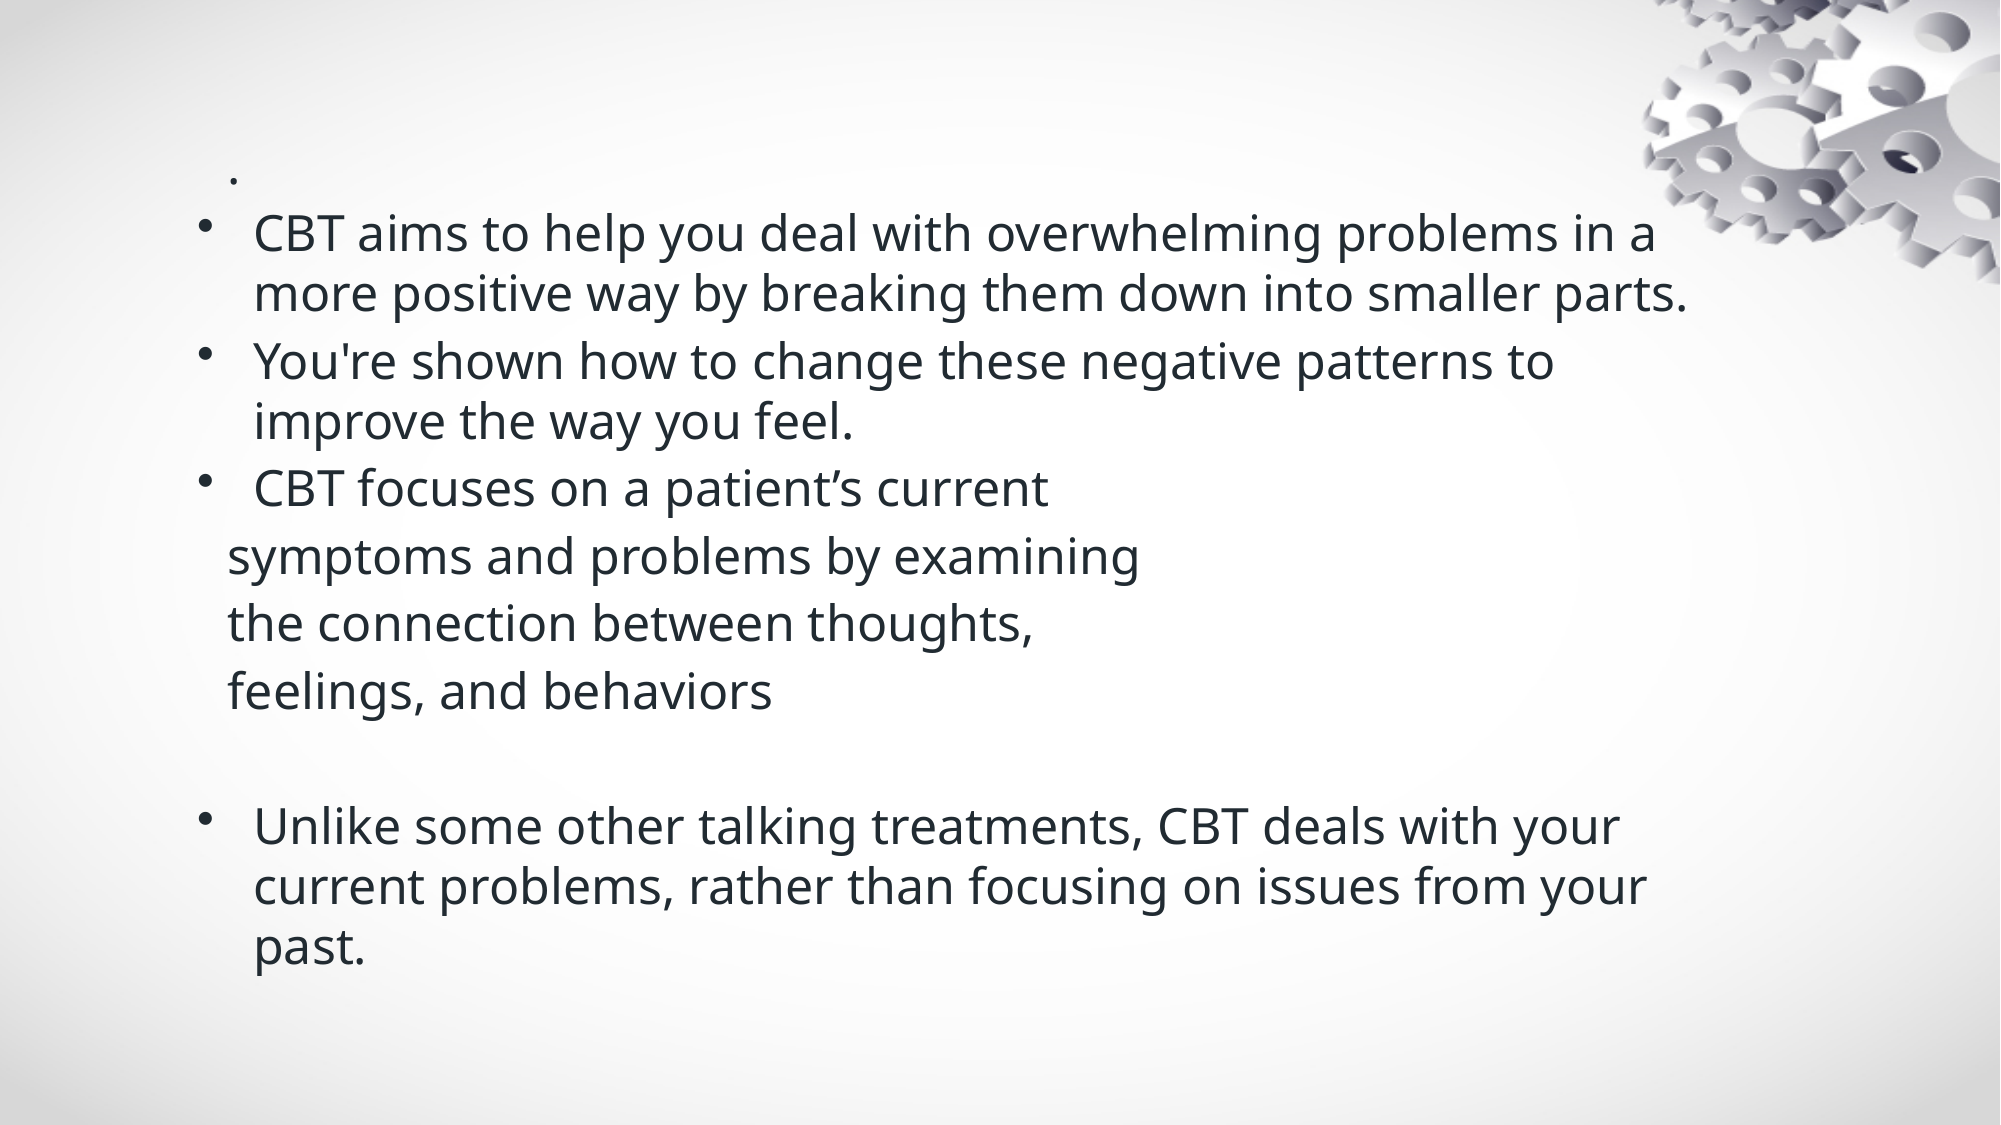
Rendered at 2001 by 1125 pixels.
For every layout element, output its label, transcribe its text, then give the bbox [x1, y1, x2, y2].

list . CBT aims to help you deal with overwhelming problems in a more positive way by breaking them down into smaller parts. You're shown how to change these negative patterns to improve the way you feel. CBT focuses on a patient’s current symptoms and problems by examining the connection between thoughts, feelings, and behaviors Unlike some other talking treatments, CBT deals with your current problems, rather than focusing on issues from your past. [182, 126, 1758, 715]
picture [0, 0, 2000, 1125]
